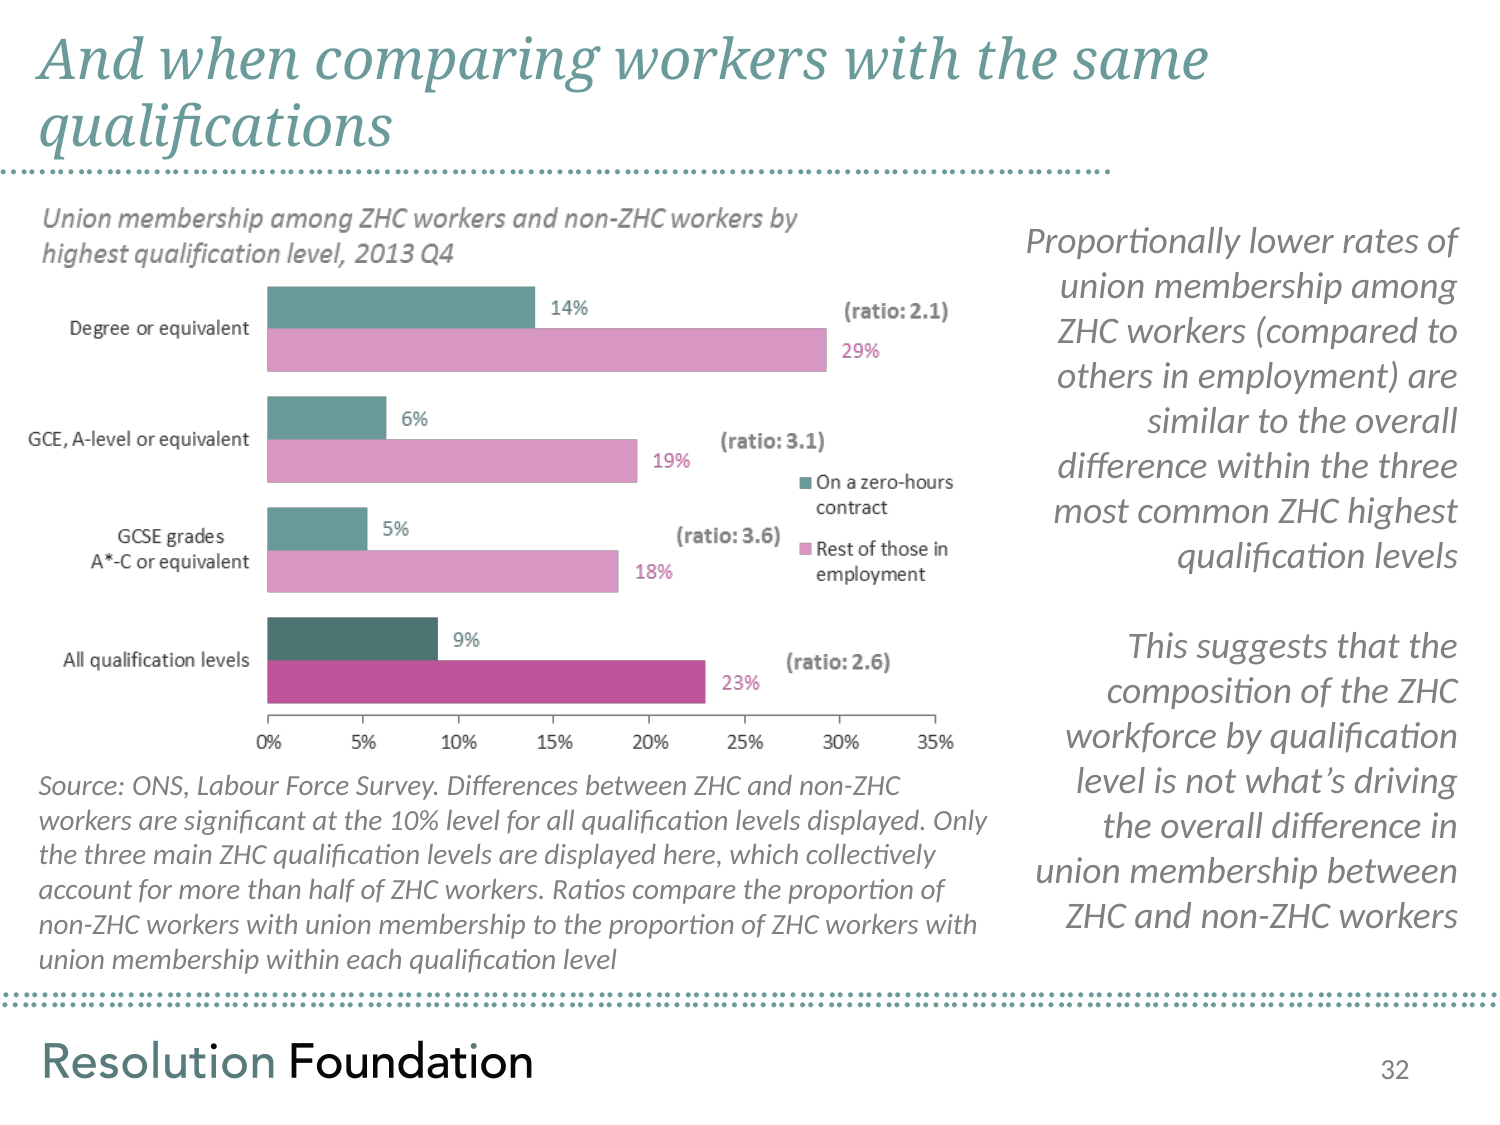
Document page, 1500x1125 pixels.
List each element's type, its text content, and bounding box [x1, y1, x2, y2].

slide_number 32 [1074, 1042, 1425, 1103]
text_box Proportionally lower rates of union membership among ZHC workers (compared to others in employment) are similar to the overall difference within the three most common ZHC highest qualification levels This suggests that the composition of the ZHC workforce by qualification level is not what’s driving the overall difference in union membership between ZHC and non-ZHC workers [1004, 208, 1474, 943]
text_box …………………………………………………………………………………………………….. [0, 125, 1132, 191]
text_box And when comparing workers with the same qualifications [23, 15, 1444, 159]
text_box Source: ONS, Labour Force Survey. Differences between ZHC and non-ZHC workers are significant at the 10% level for all qualification levels displayed. Only the three main ZHC qualification levels are displayed here, which collectively account for more than half of ZHC workers. Ratios compare the proportion of non-ZHC workers with union membership to the proportion of ZHC workers with union membership within each qualification level [23, 758, 1005, 1018]
picture [23, 191, 969, 759]
picture [24, 1018, 550, 1101]
